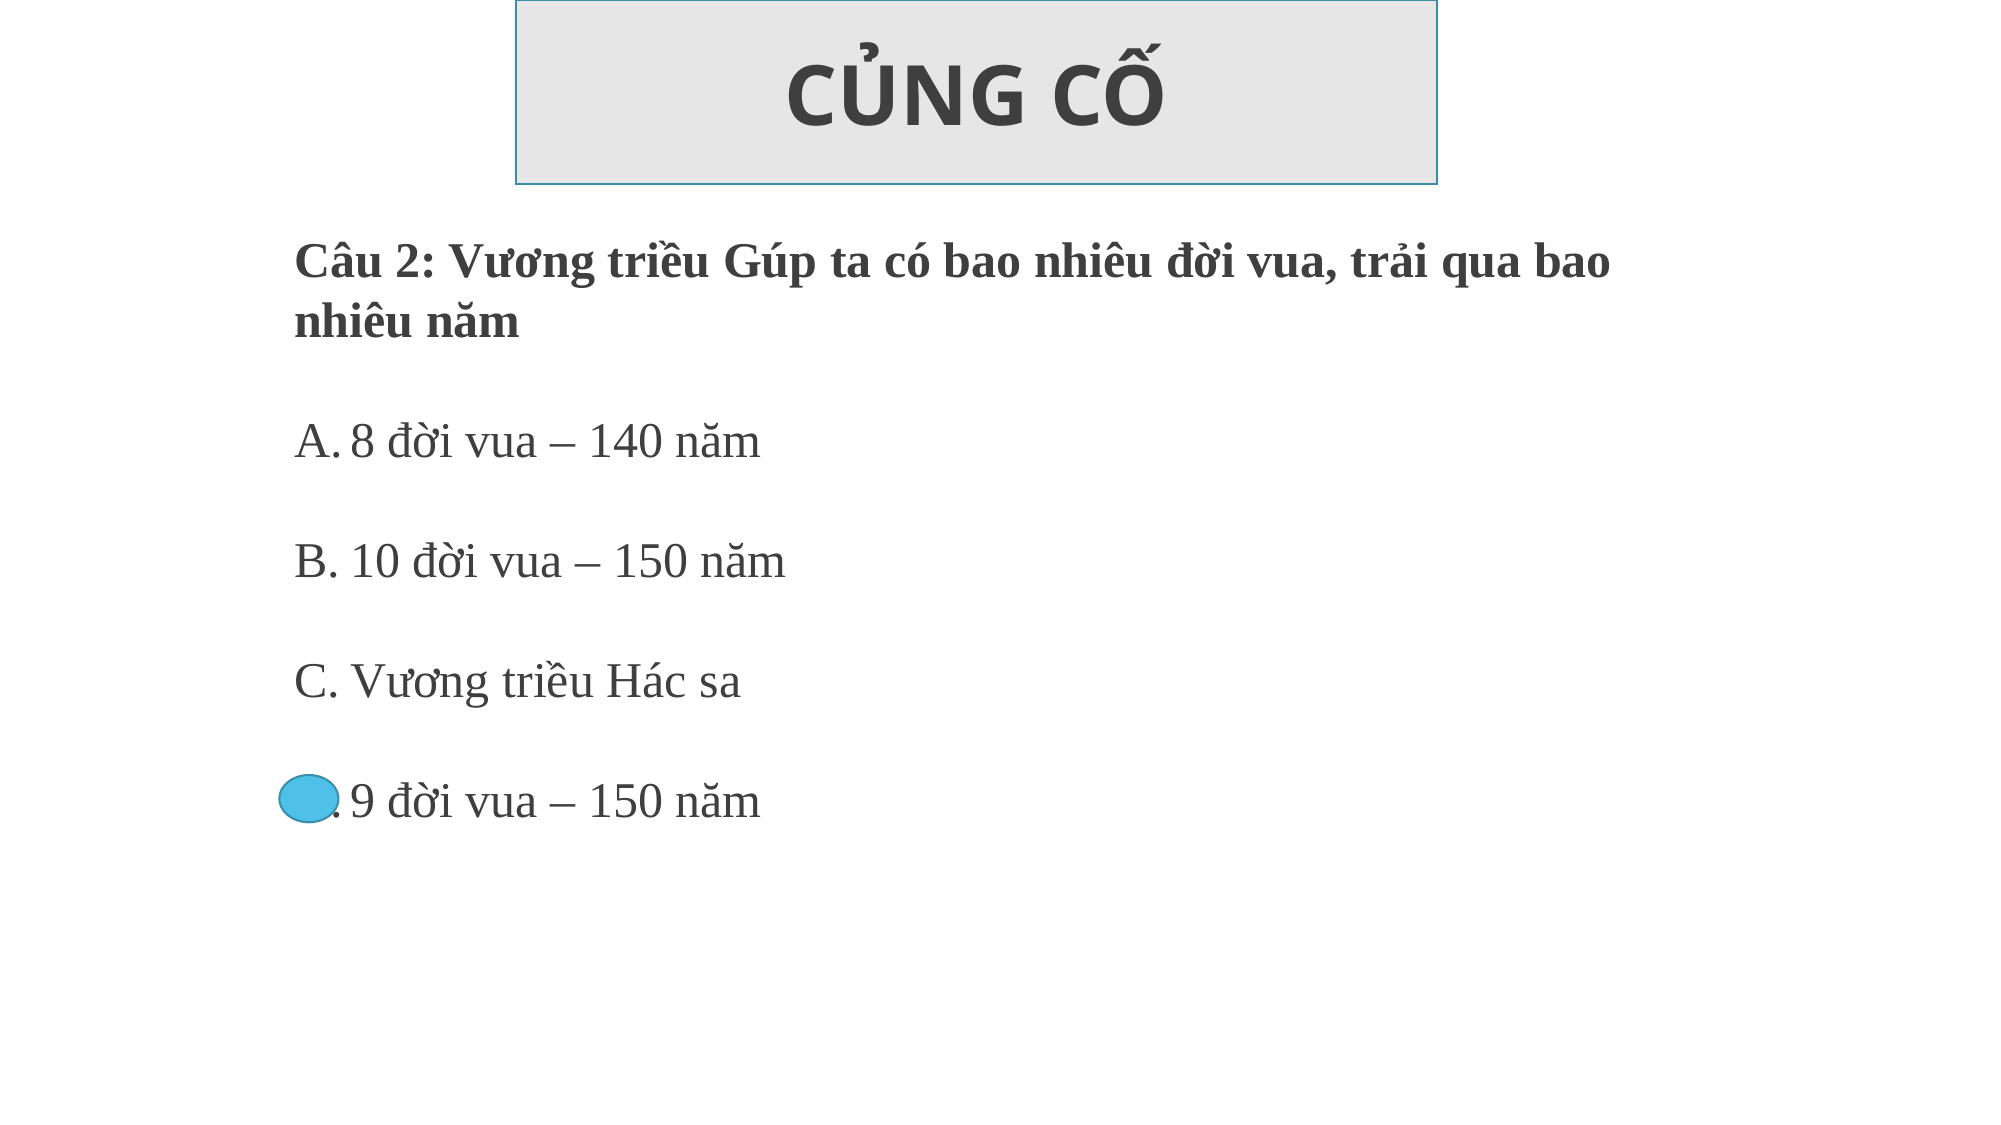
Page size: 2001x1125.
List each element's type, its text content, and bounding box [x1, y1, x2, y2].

text_box Câu 2: Vương triều Gúp ta có bao nhiêu đời vua, trải qua bao nhiêu năm 8 đời vua – 140 năm 10 đời vua – 150 năm Vương triều Hác sa 9 đời vua – 150 năm [279, 219, 1709, 835]
text_box CỦNG CỐ [515, 0, 1438, 185]
text_box [278, 774, 340, 824]
